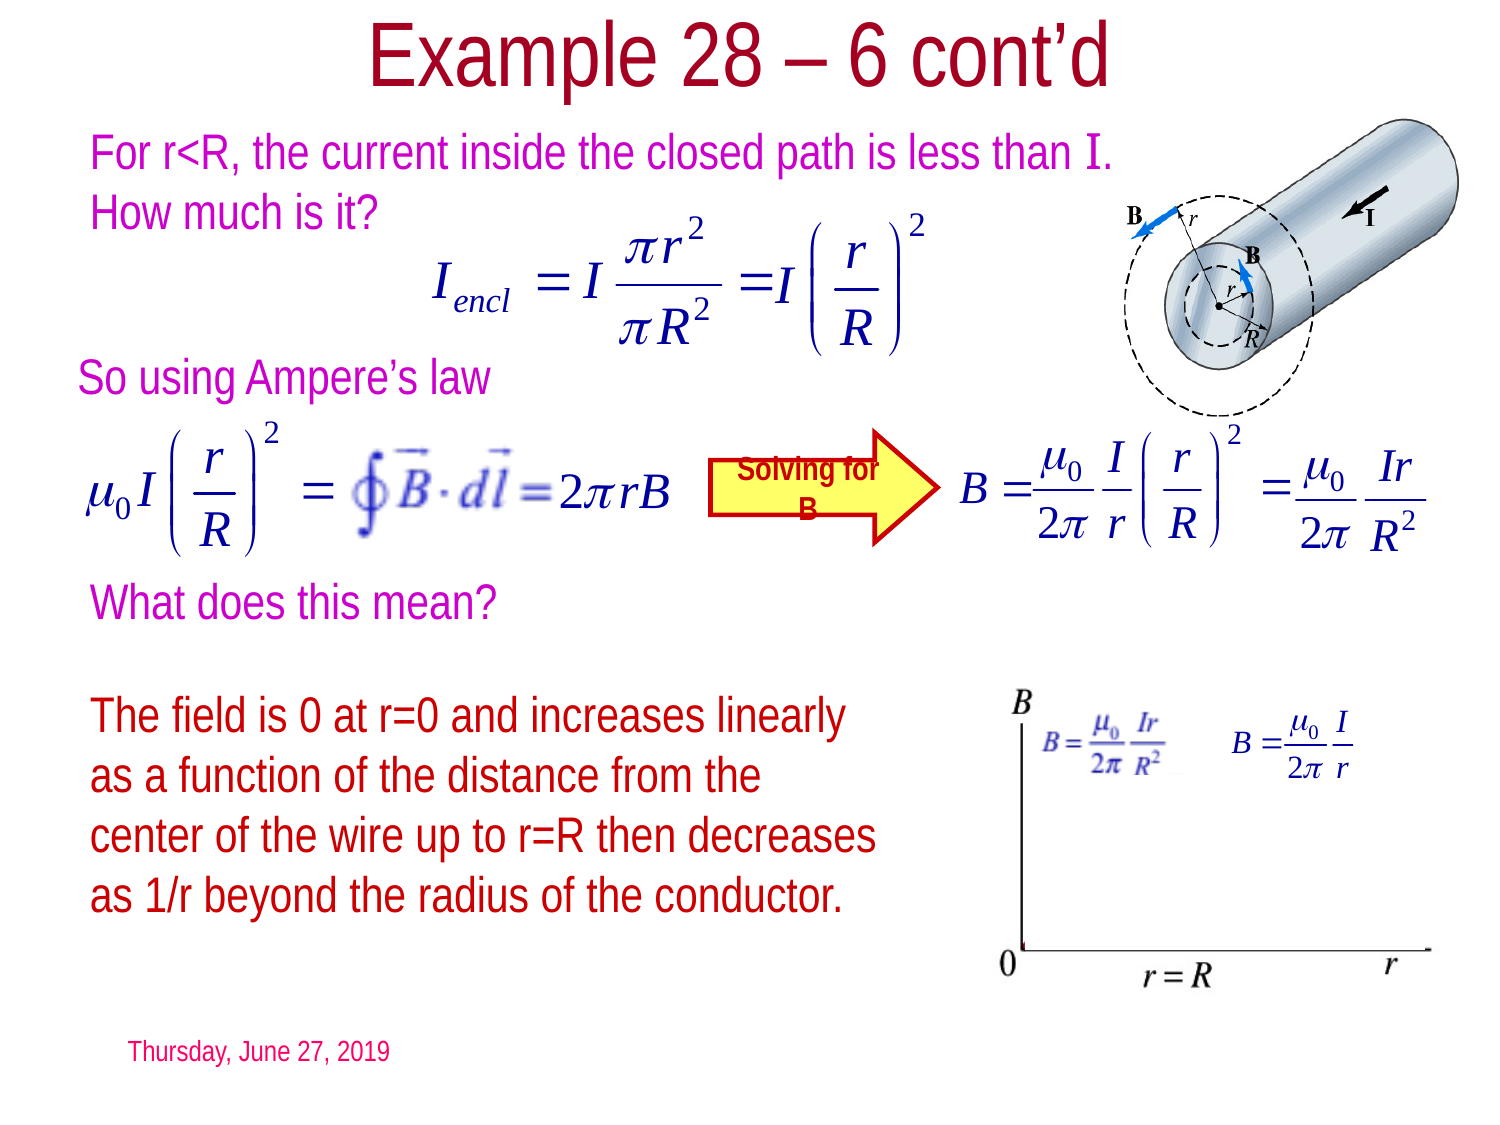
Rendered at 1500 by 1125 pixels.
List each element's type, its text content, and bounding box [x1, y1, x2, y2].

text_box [1024, 412, 1294, 558]
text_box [1112, 12, 1500, 563]
title Example 28 – 6 cont’d [37, 0, 1463, 113]
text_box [1287, 434, 1437, 563]
text_box So using Ampere’s law [62, 337, 538, 413]
picture [346, 440, 559, 543]
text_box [474, 399, 1451, 1125]
text_box What does this mean? [74, 562, 469, 638]
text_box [764, 199, 938, 368]
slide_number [112, 1024, 426, 1101]
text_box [949, 460, 1019, 513]
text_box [1037, 699, 1169, 780]
text_box For r<R, the current inside the closed path is less than I. How much is it? [75, 112, 1107, 248]
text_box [563, 462, 682, 524]
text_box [421, 243, 567, 324]
text_box The field is 0 at r=0 and increases linearly as a function of the distance from the center of the wire up to r=R then decreases as 1/r beyond the radius of the conductor. [74, 674, 469, 930]
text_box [74, 407, 338, 568]
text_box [1224, 699, 1362, 786]
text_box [572, 199, 763, 358]
